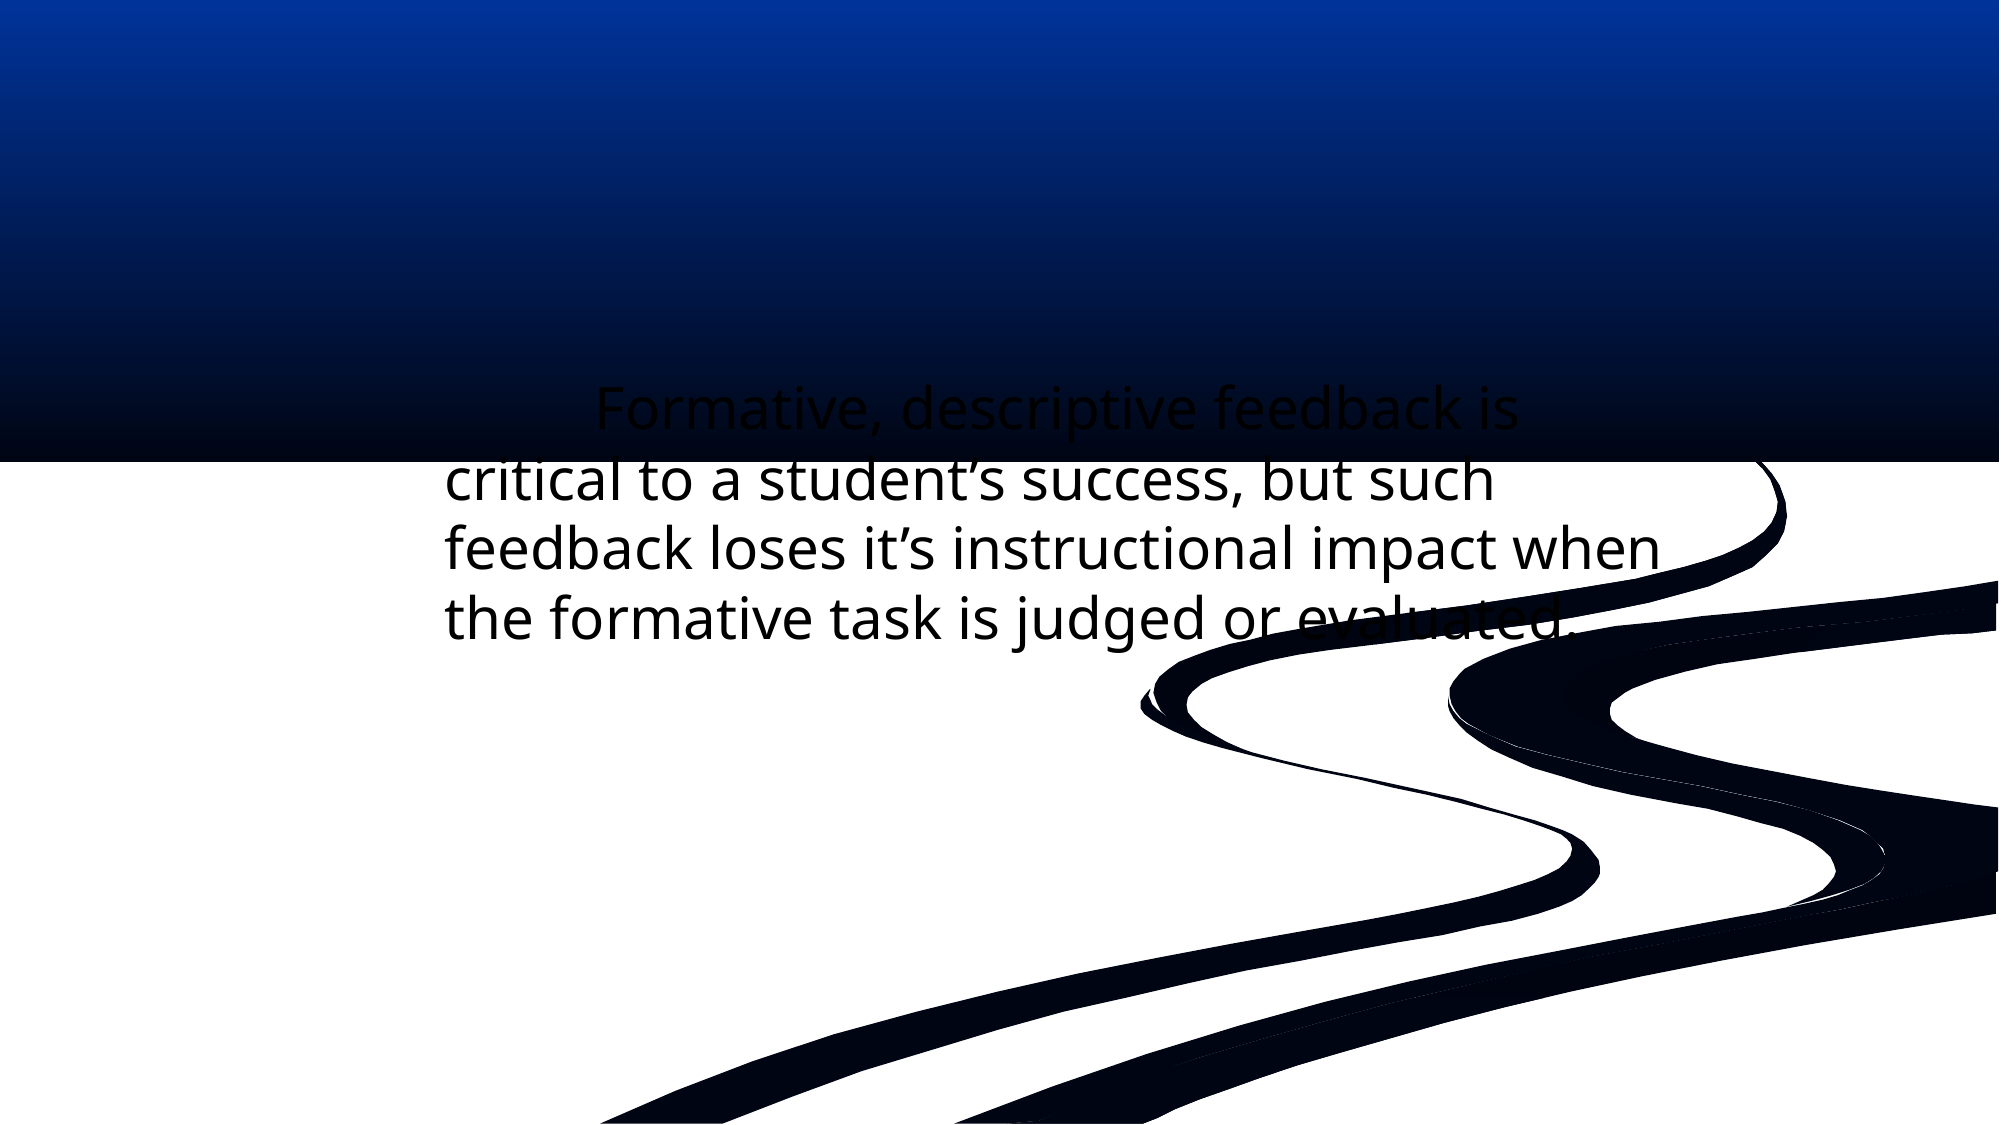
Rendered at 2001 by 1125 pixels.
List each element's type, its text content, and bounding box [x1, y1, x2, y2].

list Formative, descriptive feedback is critical to a student’s success, but such feedback loses it’s instructional impact when the formative task is judged or evaluated. [373, 363, 1724, 693]
